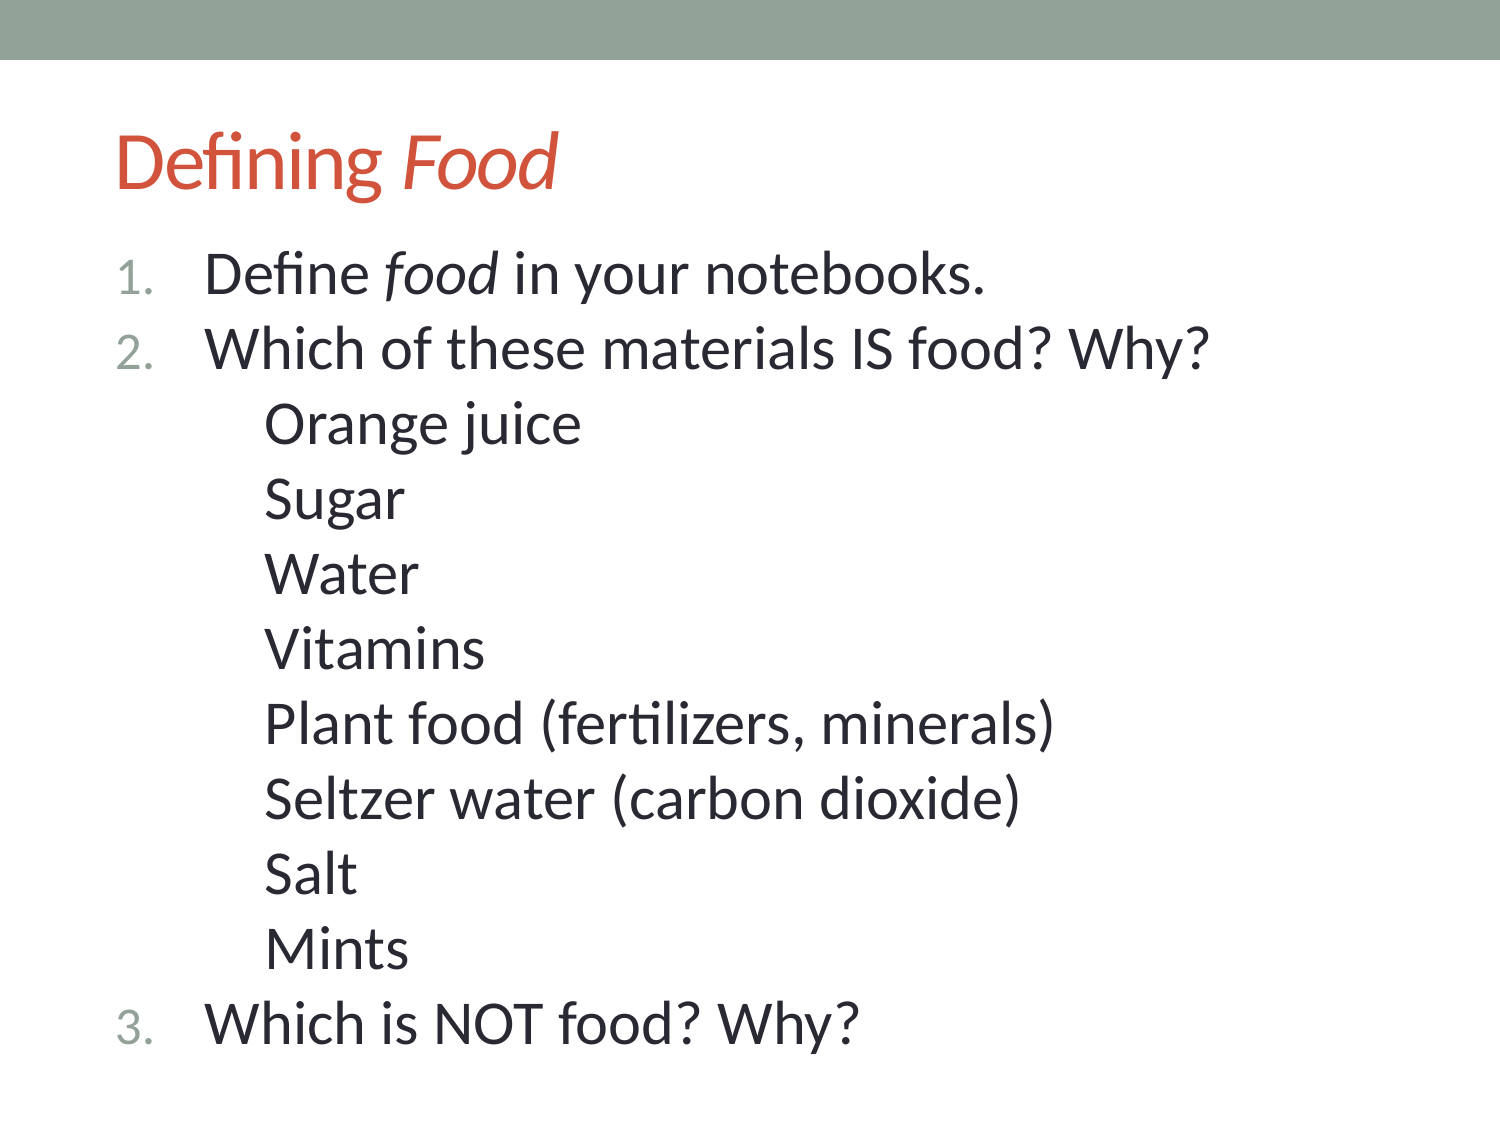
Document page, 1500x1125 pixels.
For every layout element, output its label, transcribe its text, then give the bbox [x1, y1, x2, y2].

title Defining Food [99, 75, 1425, 224]
list Define food in your notebooks. Which of these materials IS food? Why? Orange juice Sugar Water Vitamins Plant food (fertilizers, minerals) Seltzer water (carbon dioxide) Salt Mints Which is NOT food? Why? [99, 224, 1425, 1063]
